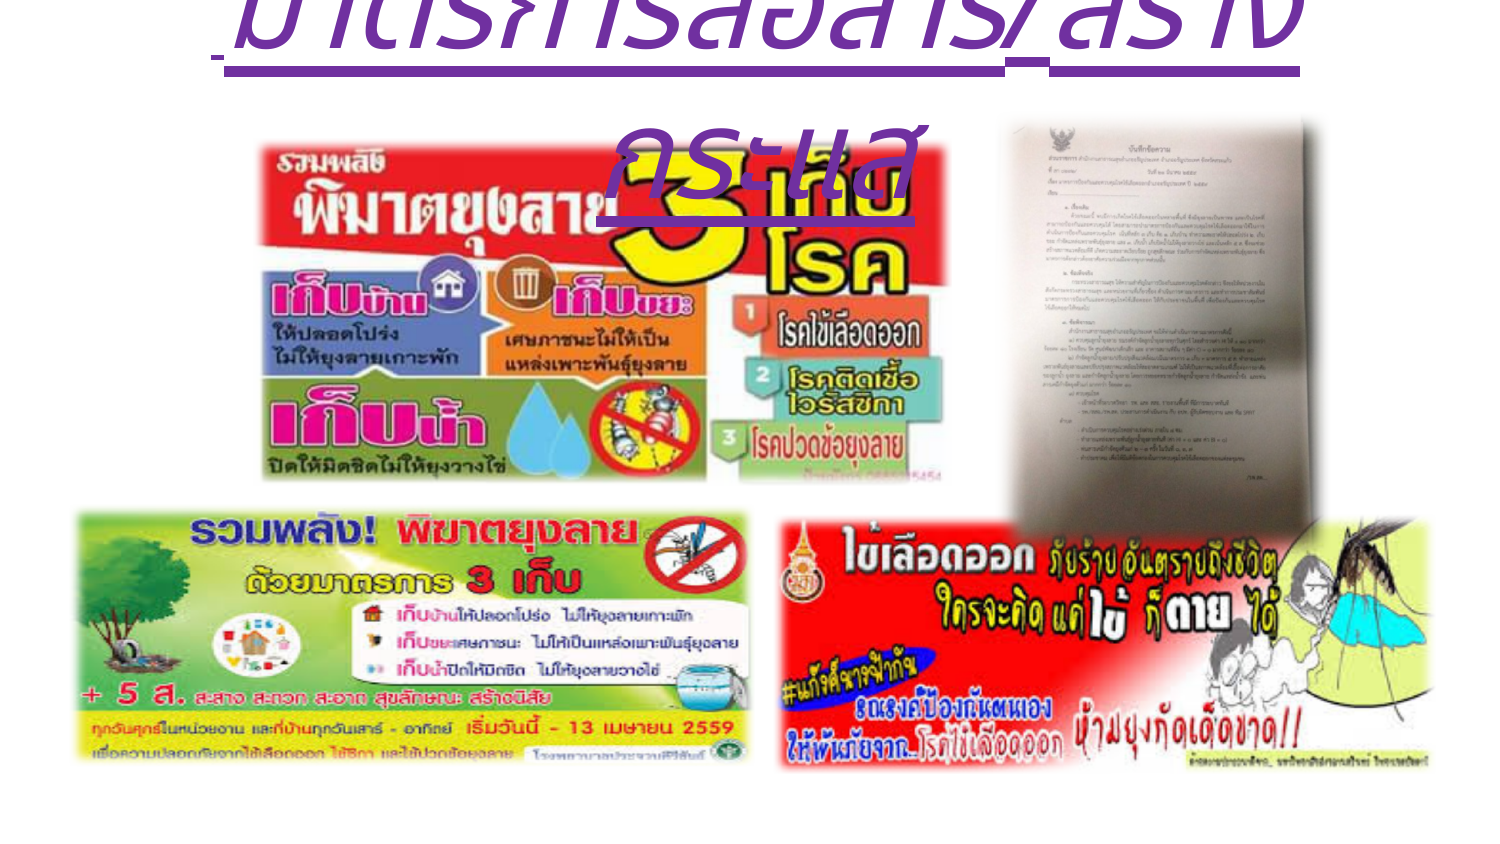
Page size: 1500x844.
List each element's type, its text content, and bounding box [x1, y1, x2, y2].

picture [253, 138, 952, 486]
text_box มาตรการสื่อสาร/สร้างกระแส [157, 31, 1354, 115]
picture [68, 504, 755, 768]
picture [773, 110, 1436, 774]
